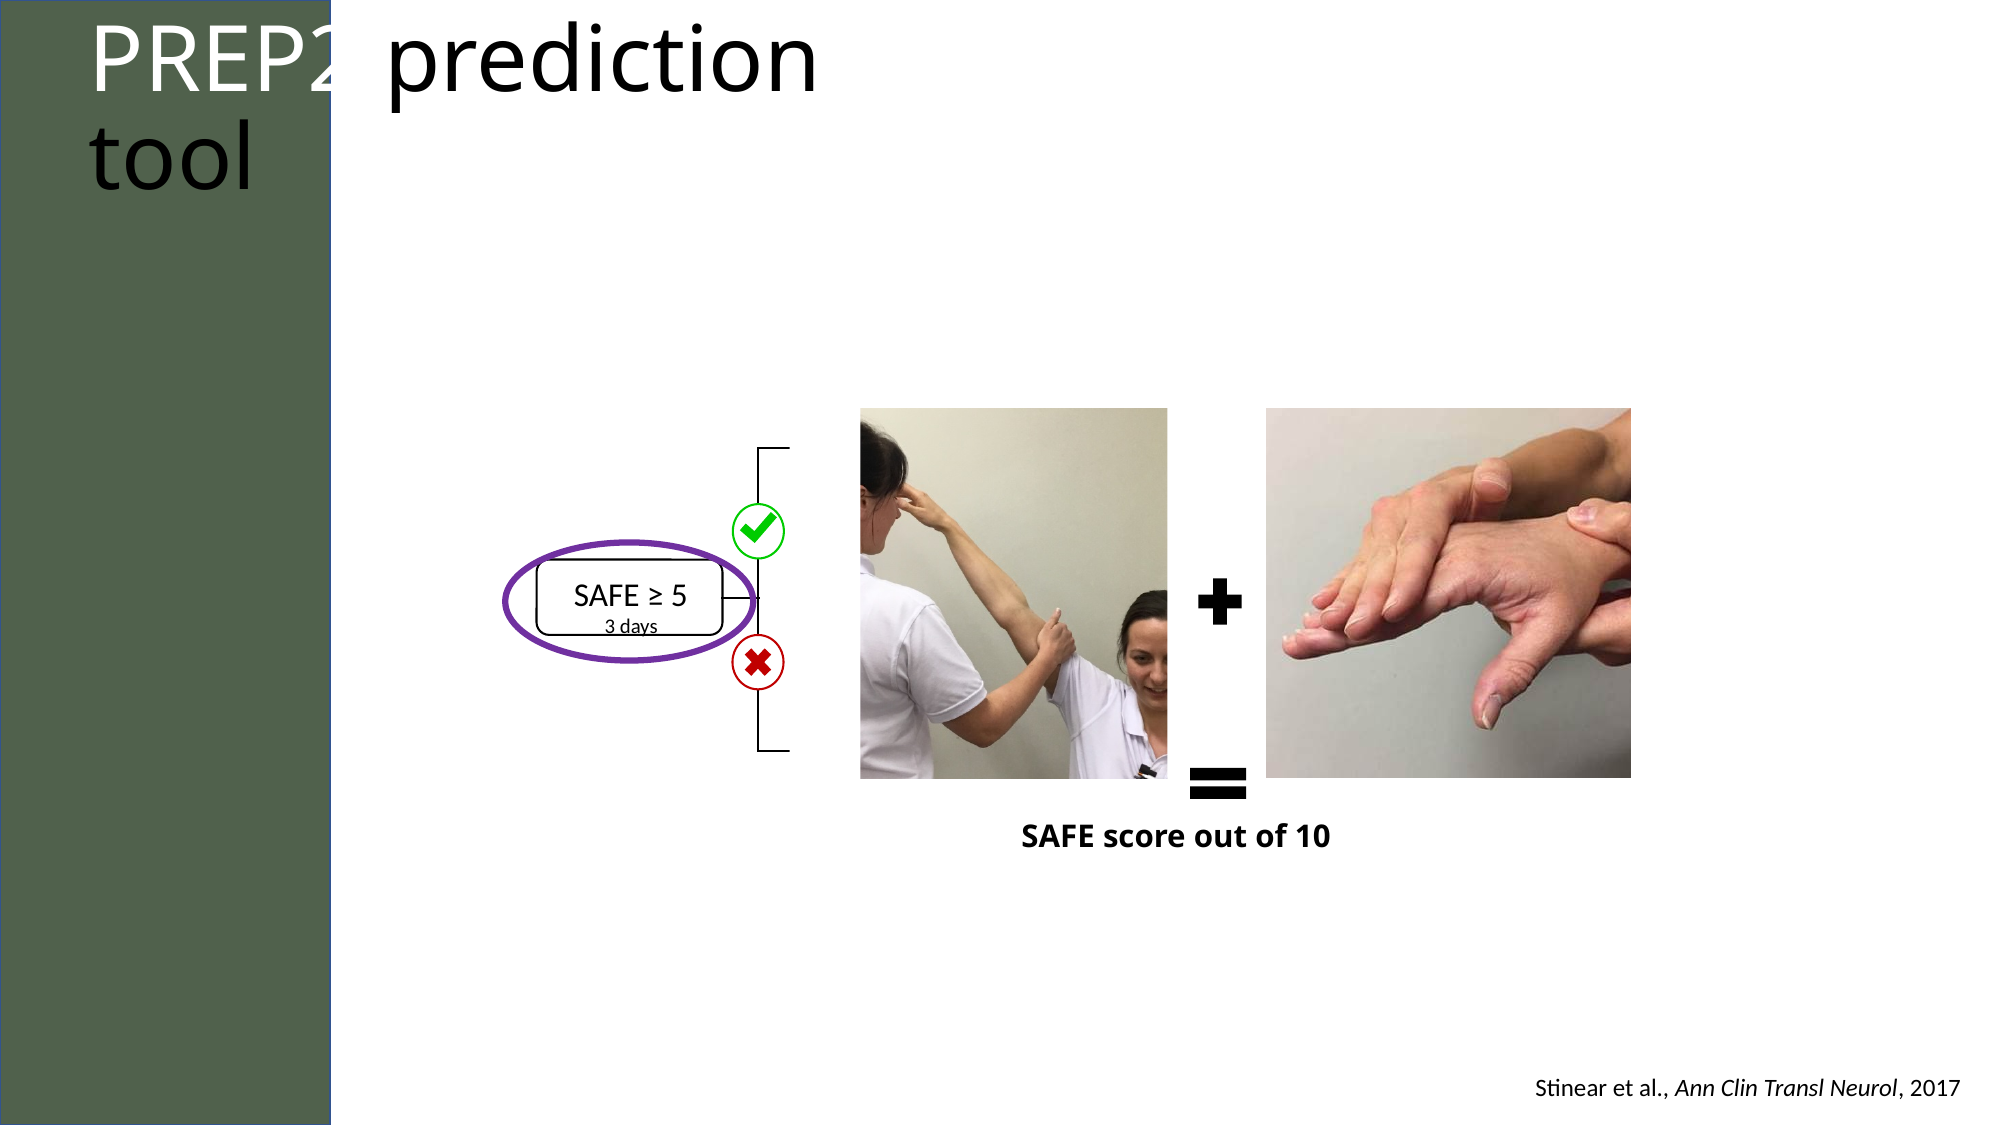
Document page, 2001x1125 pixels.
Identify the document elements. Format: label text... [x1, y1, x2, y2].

text_box [504, 567, 526, 636]
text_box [526, 284, 789, 911]
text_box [789, 278, 1705, 1018]
text_box Stinear et al., Ann Clin Transl Neurol, 2017 [1520, 1064, 1977, 1109]
text_box [0, 0, 331, 1125]
title PREP2 prediction tool [73, 2, 958, 220]
